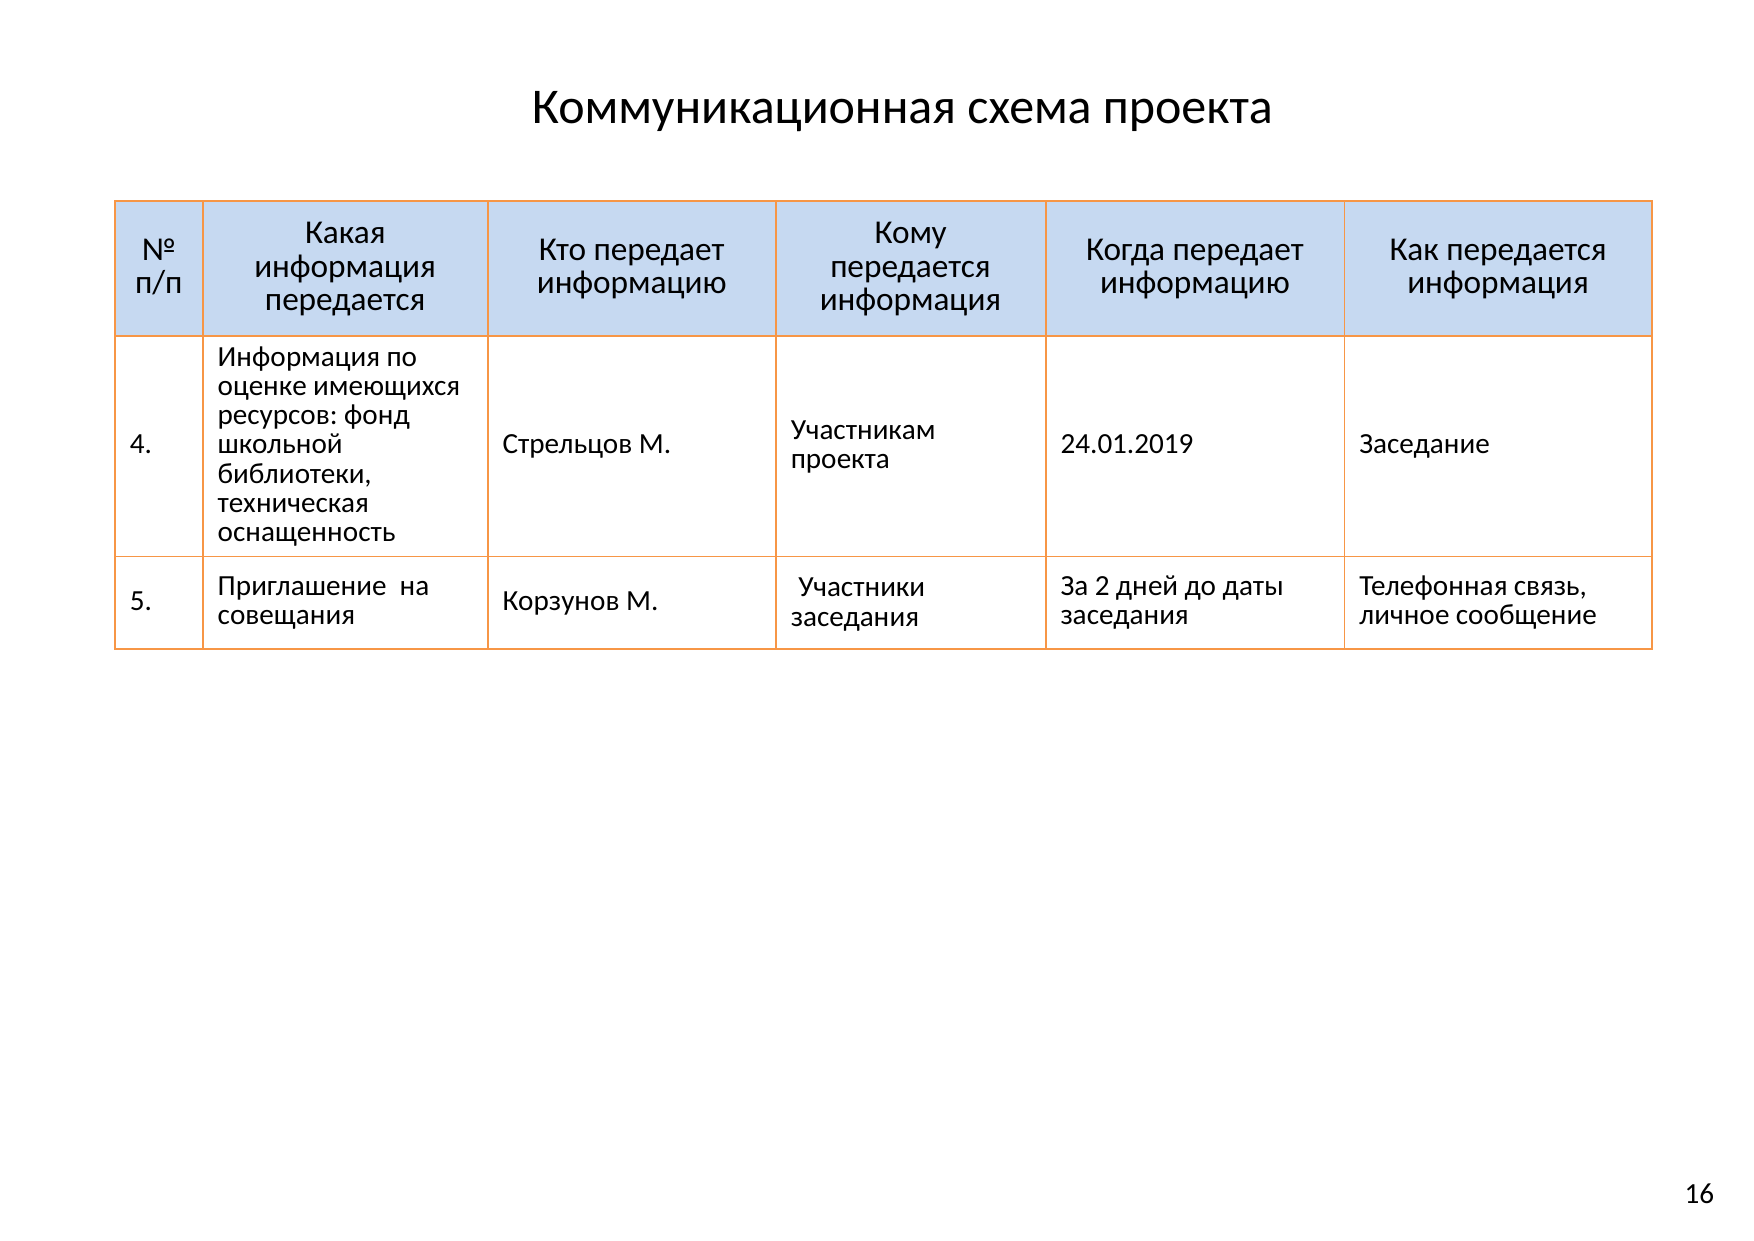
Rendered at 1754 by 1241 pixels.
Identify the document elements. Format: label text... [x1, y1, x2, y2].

table_cell Приглашение на совещания [204, 557, 487, 648]
table_cell Телефонная связь, личное сообщение [1345, 557, 1651, 648]
table_cell 5. [116, 557, 202, 648]
table_cell 4. [116, 337, 202, 556]
table_header Кто передает информацию [489, 202, 775, 335]
table_header Как передается информация [1345, 202, 1651, 335]
table_header Какая информация передается [204, 202, 487, 335]
table_header № п/п [116, 202, 202, 335]
table_cell 24.01.2019 [1047, 337, 1344, 556]
table_cell За 2 дней до даты заседания [1047, 557, 1344, 648]
table_header Кому передается информация [777, 202, 1045, 335]
table_cell Заседание [1345, 337, 1651, 556]
title Коммуникационная схема проекта [192, 33, 1624, 185]
table_cell Информация по оценке имеющихся ресурсов: фонд школьной библиотеки, техническая оснащенность [204, 337, 487, 556]
table_cell Корзунов М. [489, 557, 775, 648]
table_cell Участникам проекта [777, 337, 1045, 556]
table_cell Стрельцов М. [489, 337, 775, 556]
table_cell Участники заседания [777, 557, 1045, 648]
table_header Когда передает информацию [1047, 202, 1344, 335]
slide_number 16 [1321, 1158, 1732, 1225]
